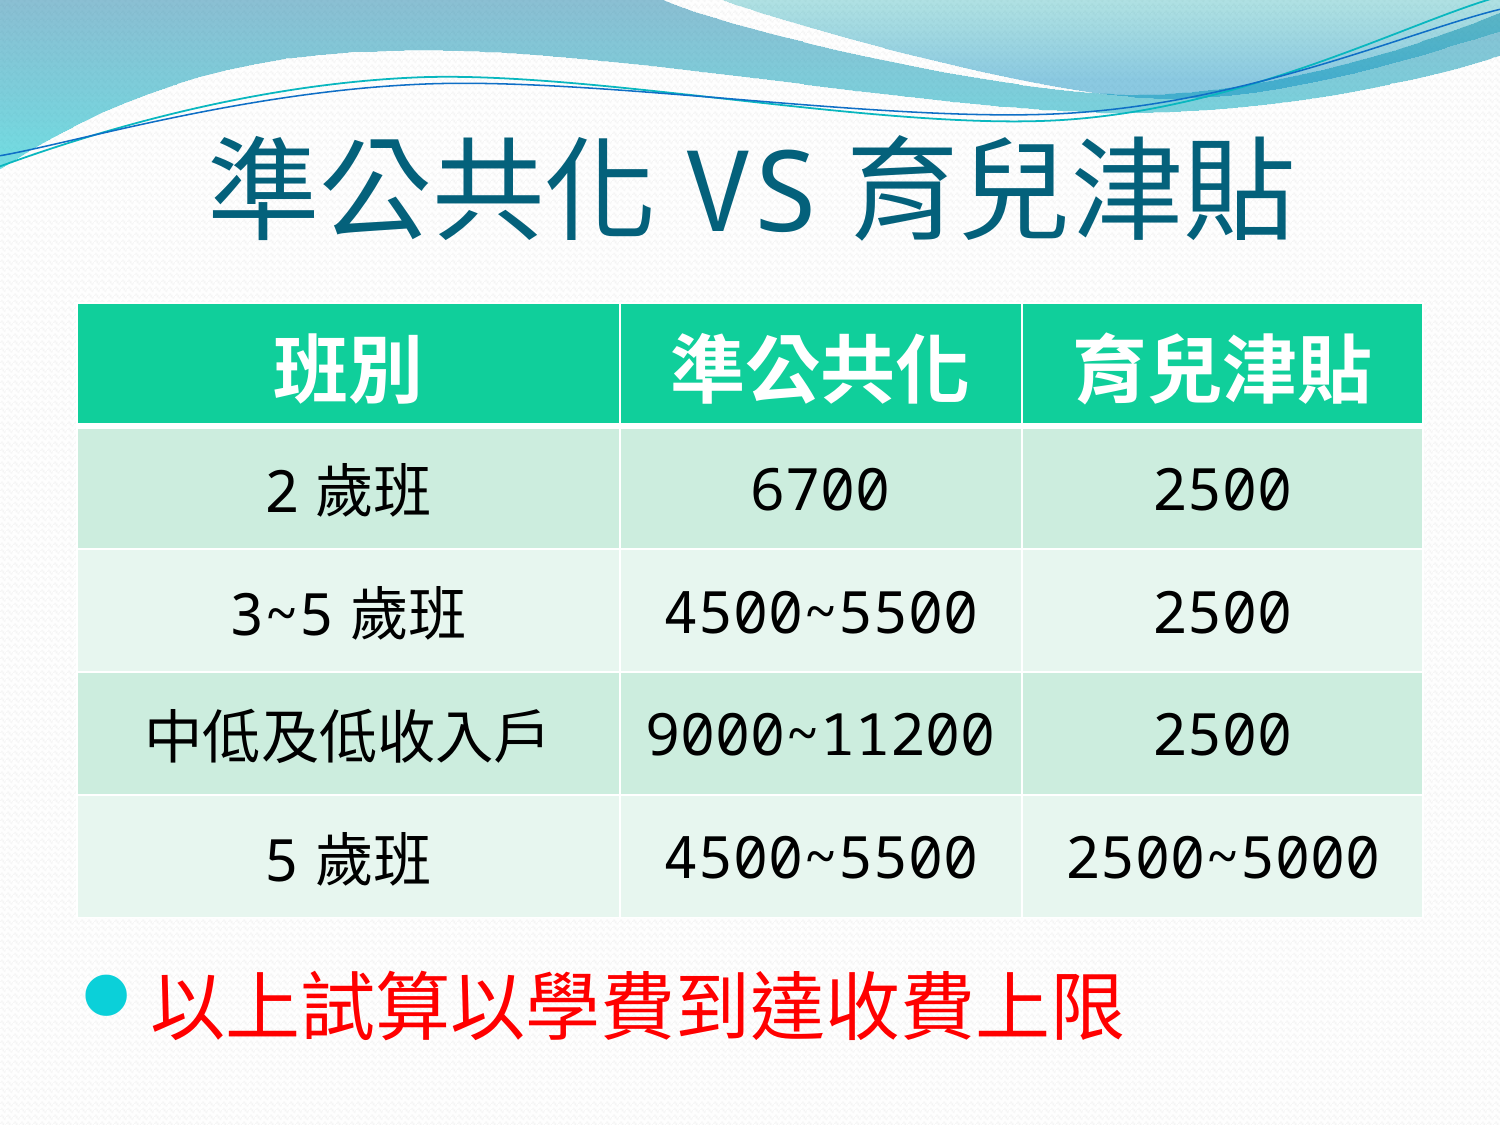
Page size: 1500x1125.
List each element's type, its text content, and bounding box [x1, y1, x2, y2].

table_header 準公共化 [621, 304, 1021, 423]
table_cell 6700 [621, 429, 1021, 548]
table_cell 2500 [1023, 429, 1422, 548]
table_cell 4500~5500 [621, 796, 1021, 917]
table_cell 3~5歲班 [78, 550, 619, 671]
table_cell 4500~5500 [621, 550, 1021, 671]
table_cell 2歲班 [78, 429, 619, 548]
table_cell 9000~11200 [621, 673, 1021, 794]
title 準公共化VS育兒津貼 [76, 66, 1427, 254]
table_cell 2500~5000 [1023, 796, 1422, 917]
list 以上試算以學費到達收費上限 [64, 314, 1415, 1083]
table_header 班別 [78, 304, 619, 423]
table_cell 2500 [1023, 550, 1422, 671]
table_cell 5歲班 [78, 796, 619, 917]
table_cell 2500 [1023, 673, 1422, 794]
table_cell 中低及低收入戶 [78, 673, 619, 794]
table_header 育兒津貼 [1023, 304, 1422, 423]
